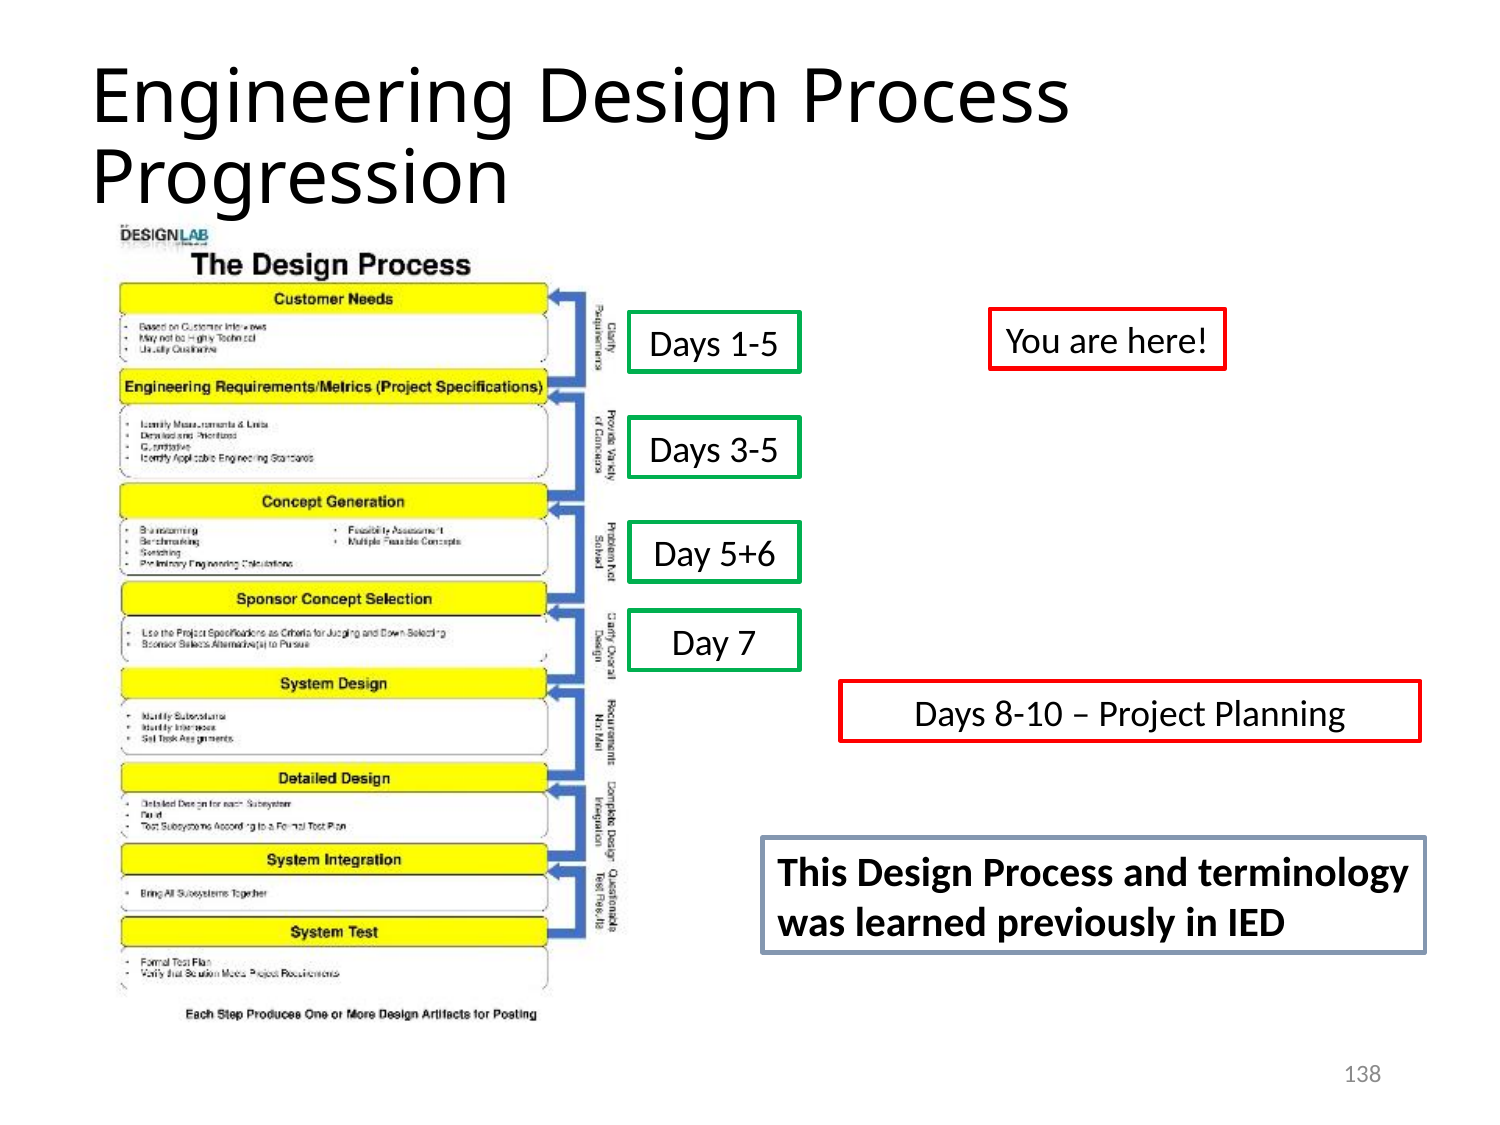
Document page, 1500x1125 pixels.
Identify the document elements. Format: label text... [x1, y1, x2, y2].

title Engineering Design Process Progression [75, 45, 1450, 233]
text_box This Design Process and terminology was learned previously in IED [762, 837, 1425, 953]
text_box Days 3-5 [655, 417, 800, 477]
text_box Day 5+6 [655, 521, 800, 582]
slide_number 138 [1059, 1042, 1397, 1103]
text_box Days 8-10 – Project Planning [840, 681, 1421, 741]
text_box You are here! [989, 308, 1225, 369]
text_box Days 1-5 [655, 311, 800, 372]
text_box Day 7 [655, 610, 800, 671]
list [79, 186, 655, 1049]
